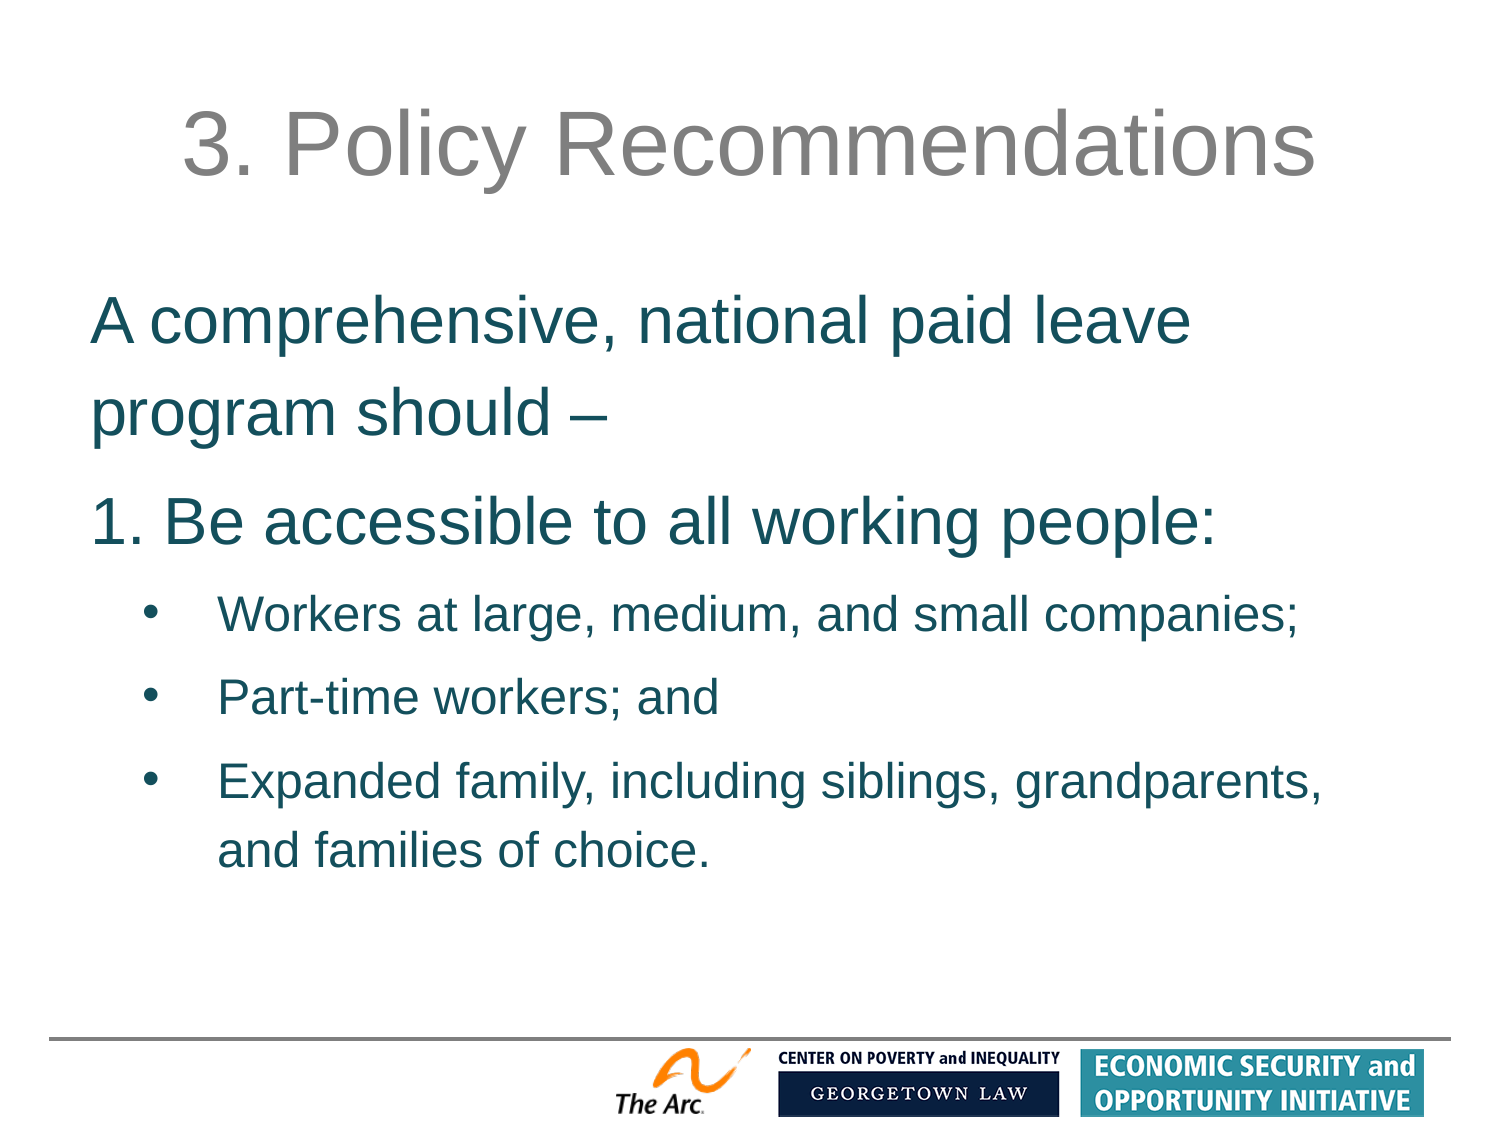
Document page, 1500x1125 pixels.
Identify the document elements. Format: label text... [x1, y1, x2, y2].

list A comprehensive, national paid leave program should – Be accessible to all working people: Workers at large, medium, and small companies; Part-time workers; and Expanded family, including siblings, grandparents, and families of choice. [74, 249, 1426, 993]
picture [615, 1047, 752, 1114]
picture [778, 1049, 1424, 1117]
title 3. Policy Recommendations [74, 44, 1426, 234]
